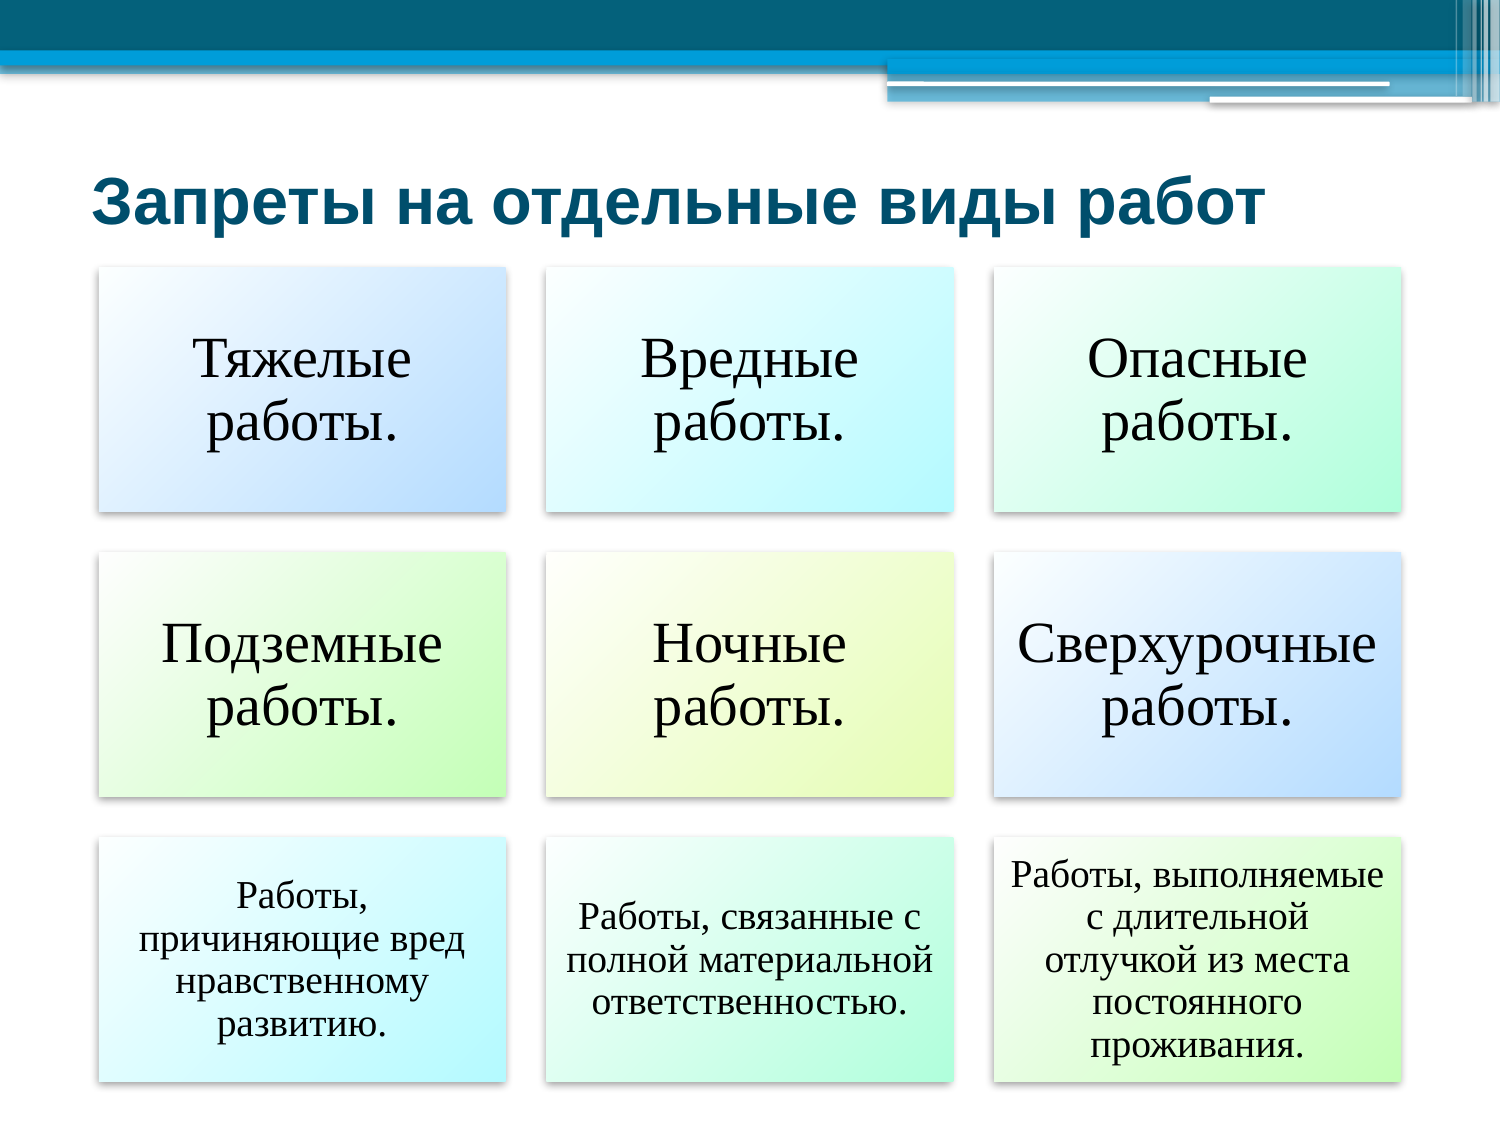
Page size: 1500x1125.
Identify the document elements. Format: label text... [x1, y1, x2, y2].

title Запреты на отдельные виды работ [76, 113, 1427, 264]
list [41, 266, 1459, 1083]
